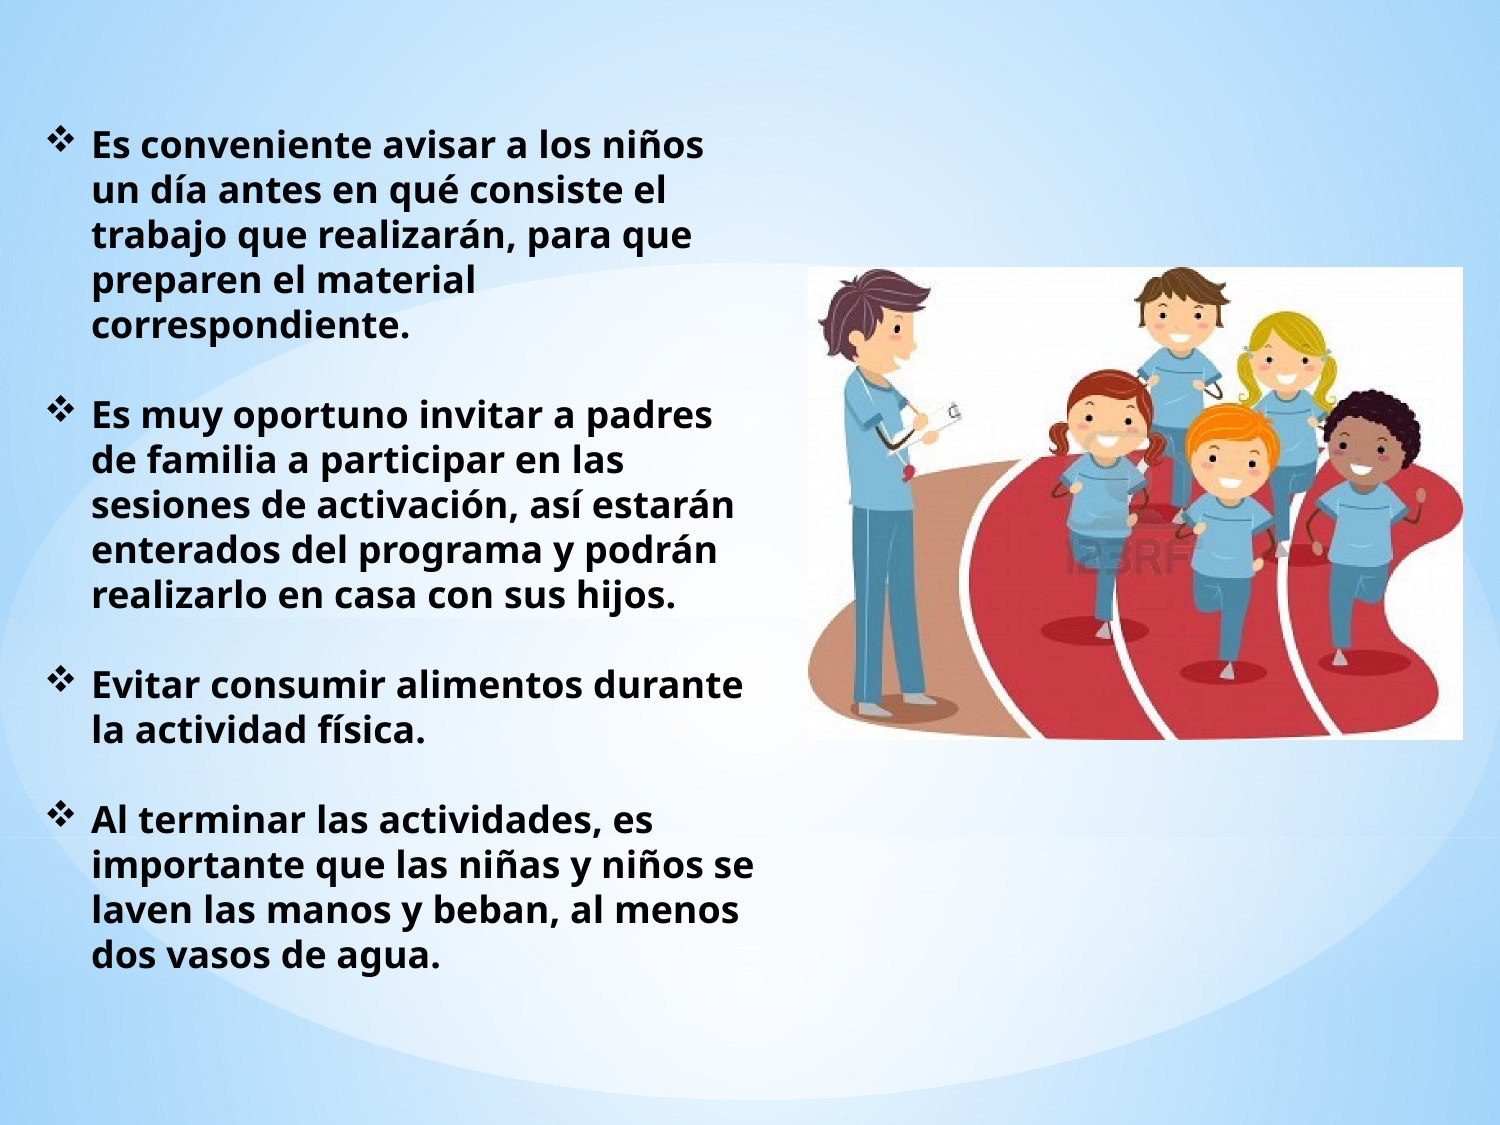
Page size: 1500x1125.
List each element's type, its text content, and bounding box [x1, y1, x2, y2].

picture [808, 266, 1464, 740]
text_box Es conveniente avisar a los niños un día antes en qué consiste el trabajo que realizarán, para que preparen el material correspondiente. Es muy oportuno invitar a padres de familia a participar en las sesiones de activación, así estarán enterados del programa y podrán realizarlo en casa con sus hijos. Evitar consumir alimentos durante la actividad física. Al terminar las actividades, es importante que las niñas y niños se laven las manos y beban, al menos dos vasos de agua. [29, 113, 774, 1029]
